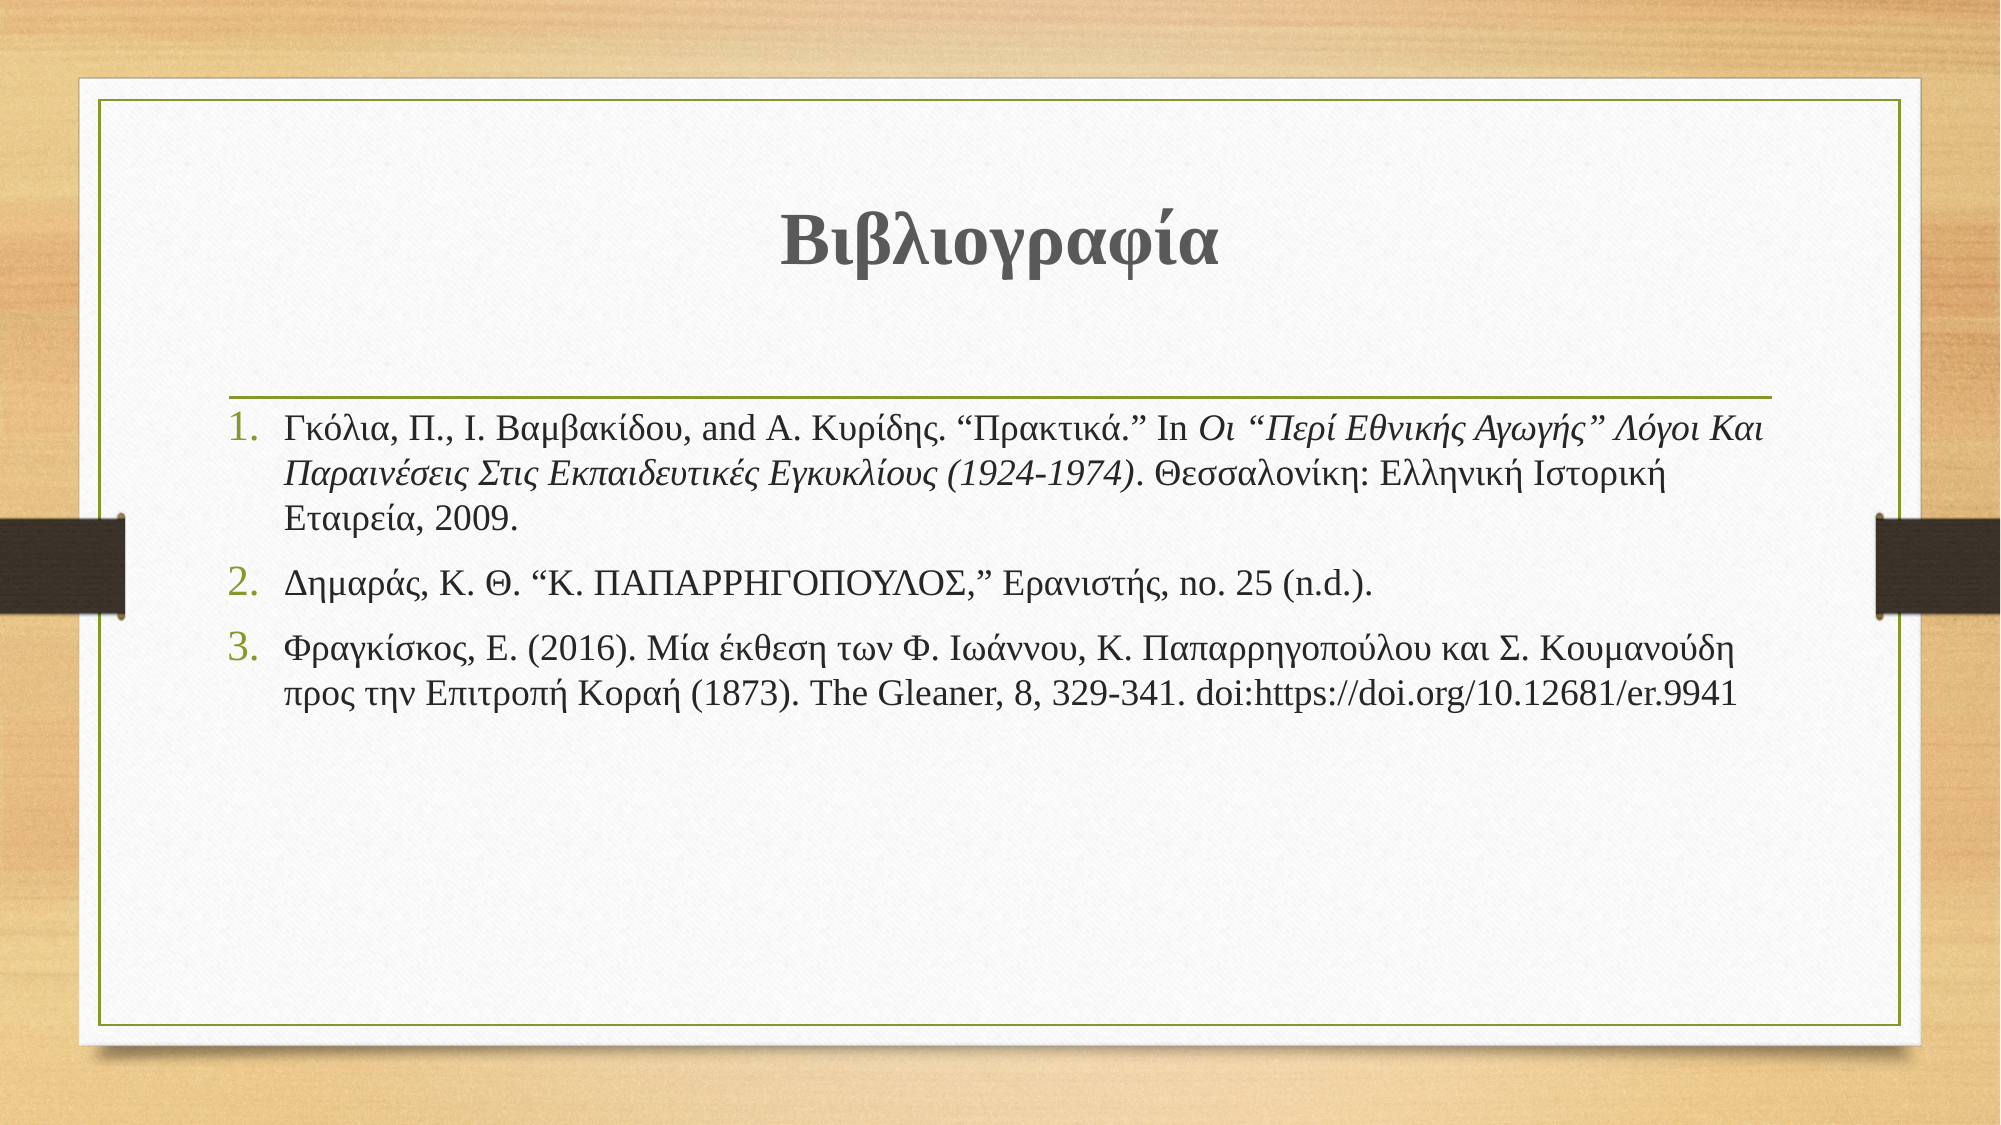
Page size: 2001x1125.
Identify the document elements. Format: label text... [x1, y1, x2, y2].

list Βιβλιογραφία Γκόλια, Π., Ι. Βαμβακίδου, and Α. Κυρίδης. “Πρακτικά.” In Οι “Περί Εθνικής Αγωγής” Λόγοι Και Παραινέσεις Στις Εκπαιδευτικές Εγκυκλίους (1924-1974). Θεσσαλονίκη: Ελληνική Ιστορική Εταιρεία, 2009. Δημαράς, Κ. Θ. “Κ. ΠΑΠΑΡΡΗΓΟΠΟΥΛΟΣ,” Ερανιστής, no. 25 (n.d.). Φραγκίσκος, Ε. (2016). Μία έκθεση των Φ. Ιωάννου, Κ. Παπαρρηγοπούλου και Σ. Κουμανούδη προς την Επιτροπή Κοραή (1873). The Gleaner, 8, 329-341. doi:https://doi.org/10.12681/er.9941 [212, 182, 1788, 1125]
picture [0, 0, 2001, 1125]
